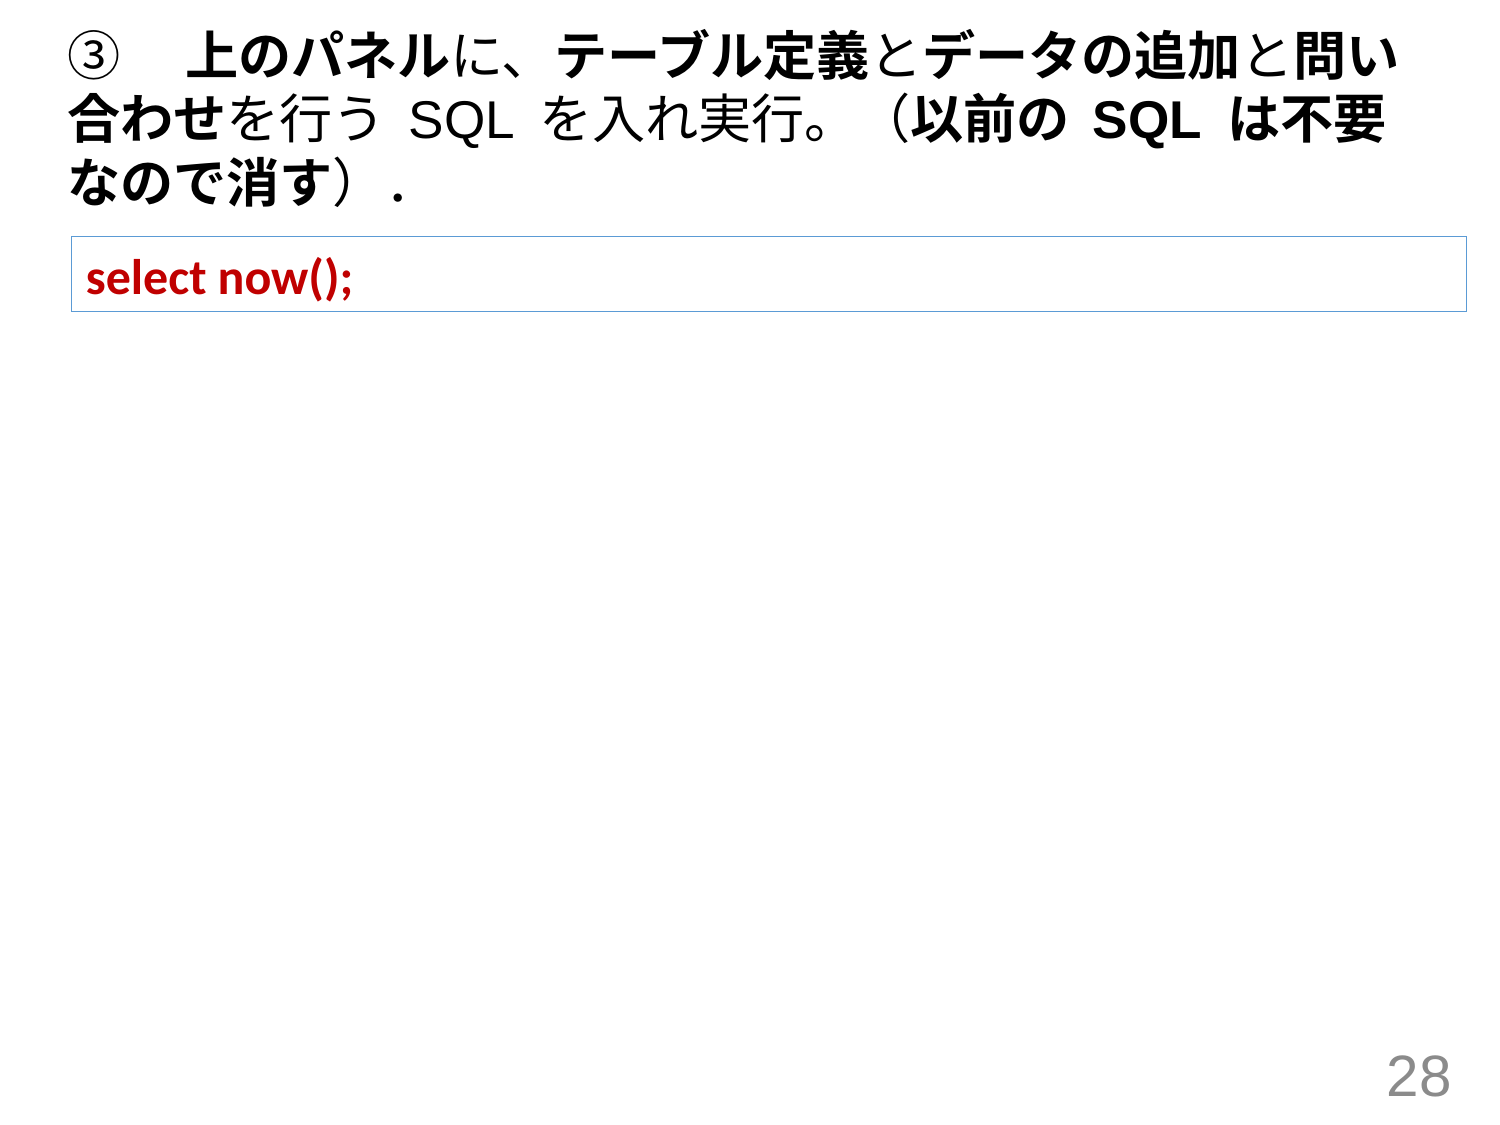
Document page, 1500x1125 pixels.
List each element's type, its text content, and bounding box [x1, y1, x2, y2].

list ③ 上のパネルに、テーブル定義とデータの追加と問い合わせを行う SQL を入れ実行。（以前の SQL は不要なので消す）． [52, 14, 1441, 223]
text_box select now(); [71, 236, 1467, 312]
slide_number 28 [1129, 1042, 1467, 1103]
